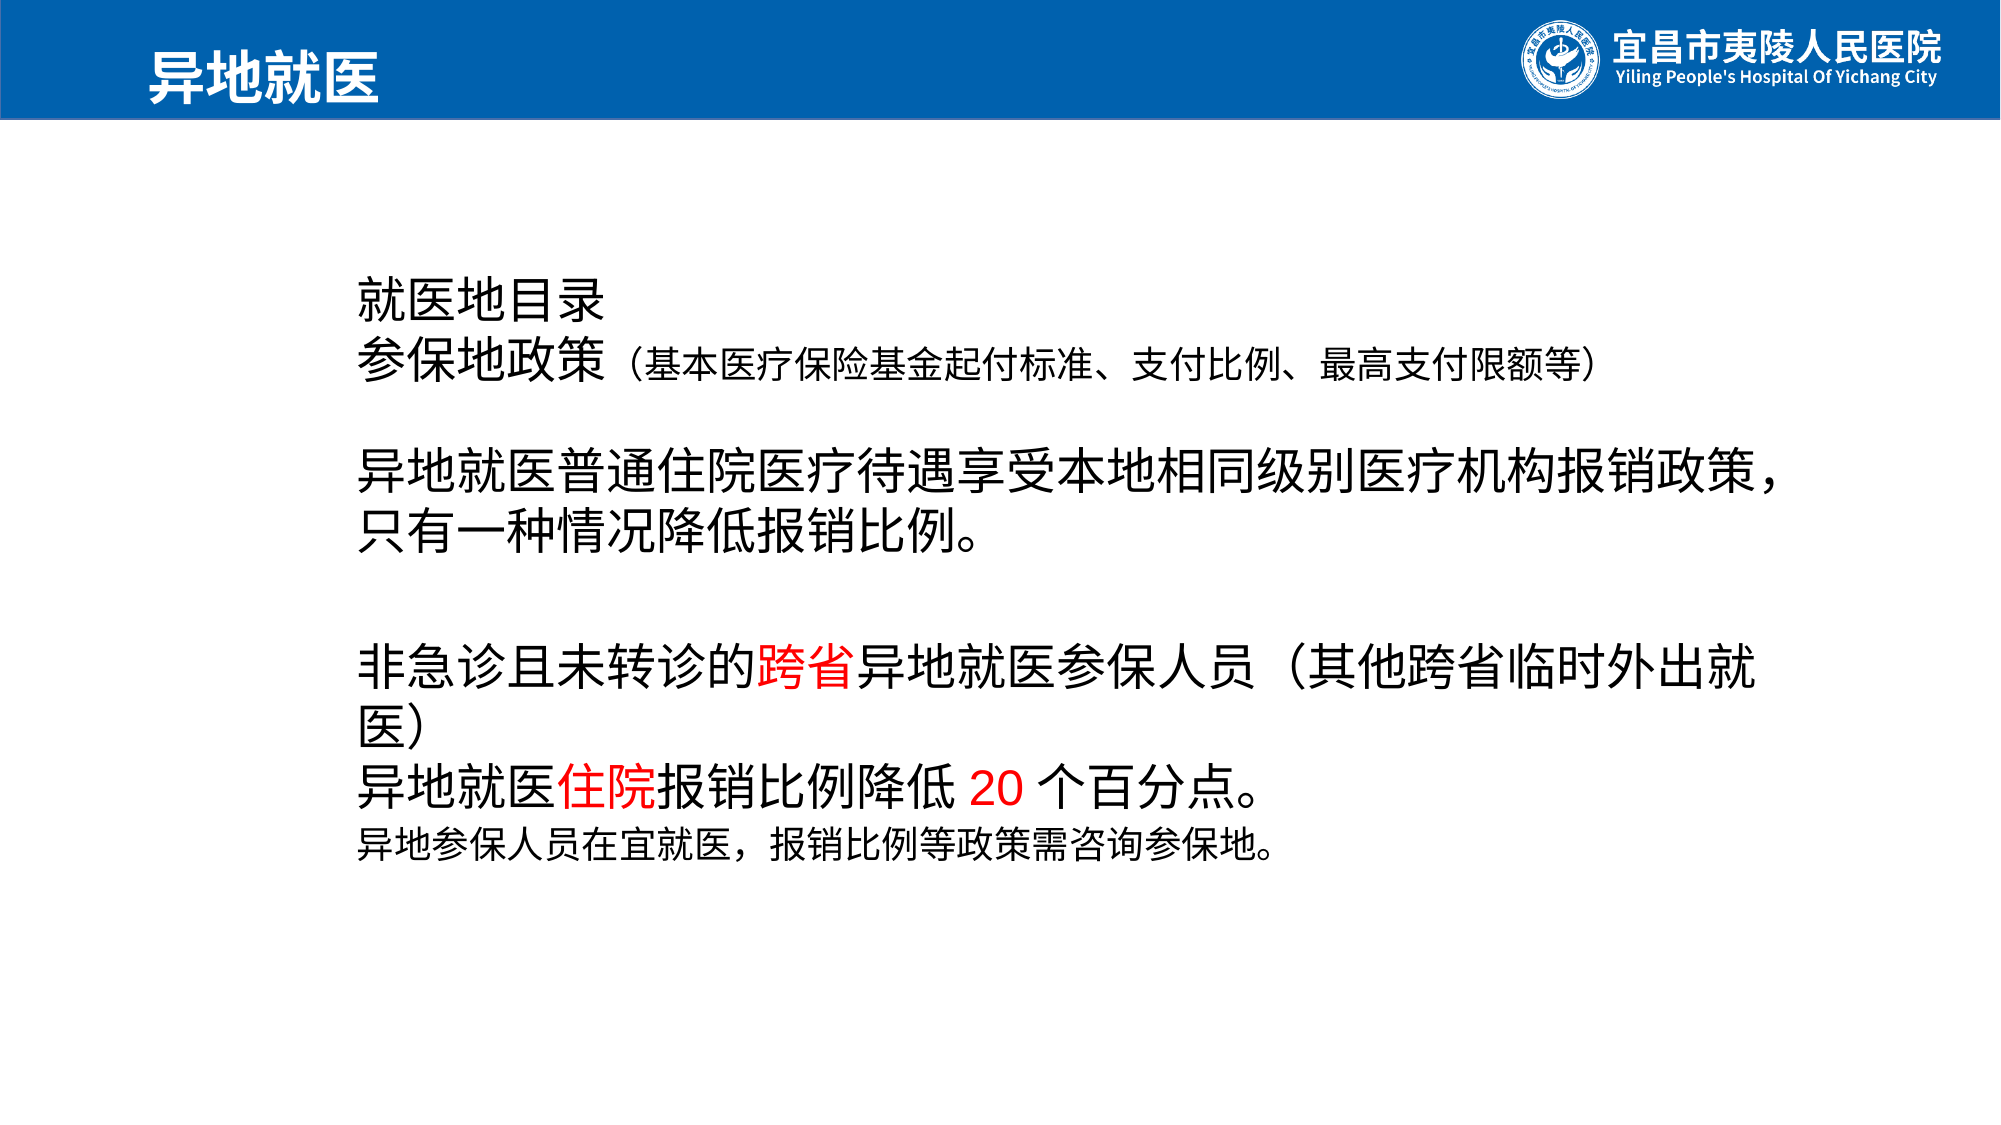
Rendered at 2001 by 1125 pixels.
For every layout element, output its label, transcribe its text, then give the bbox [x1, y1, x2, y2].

text_box 就医地目录 参保地政策（基本医疗保险基金起付标准、支付比例、最高支付限额等） [342, 261, 1701, 397]
text_box 异地就医普通住院医疗待遇享受本地相同级别医疗机构报销政策，只有一种情况降低报销比例。 [342, 432, 1823, 568]
text_box 非急诊且未转诊的跨省异地就医参保人员（其他跨省临时外出就医） 异地就医住院报销比例降低20个百分点。 [342, 568, 1862, 823]
picture [1521, 20, 1941, 99]
text_box 异地就医 [132, 33, 409, 258]
text_box 异地参保人员在宜就医，报销比例等政策需咨询参保地。 [342, 813, 1516, 873]
